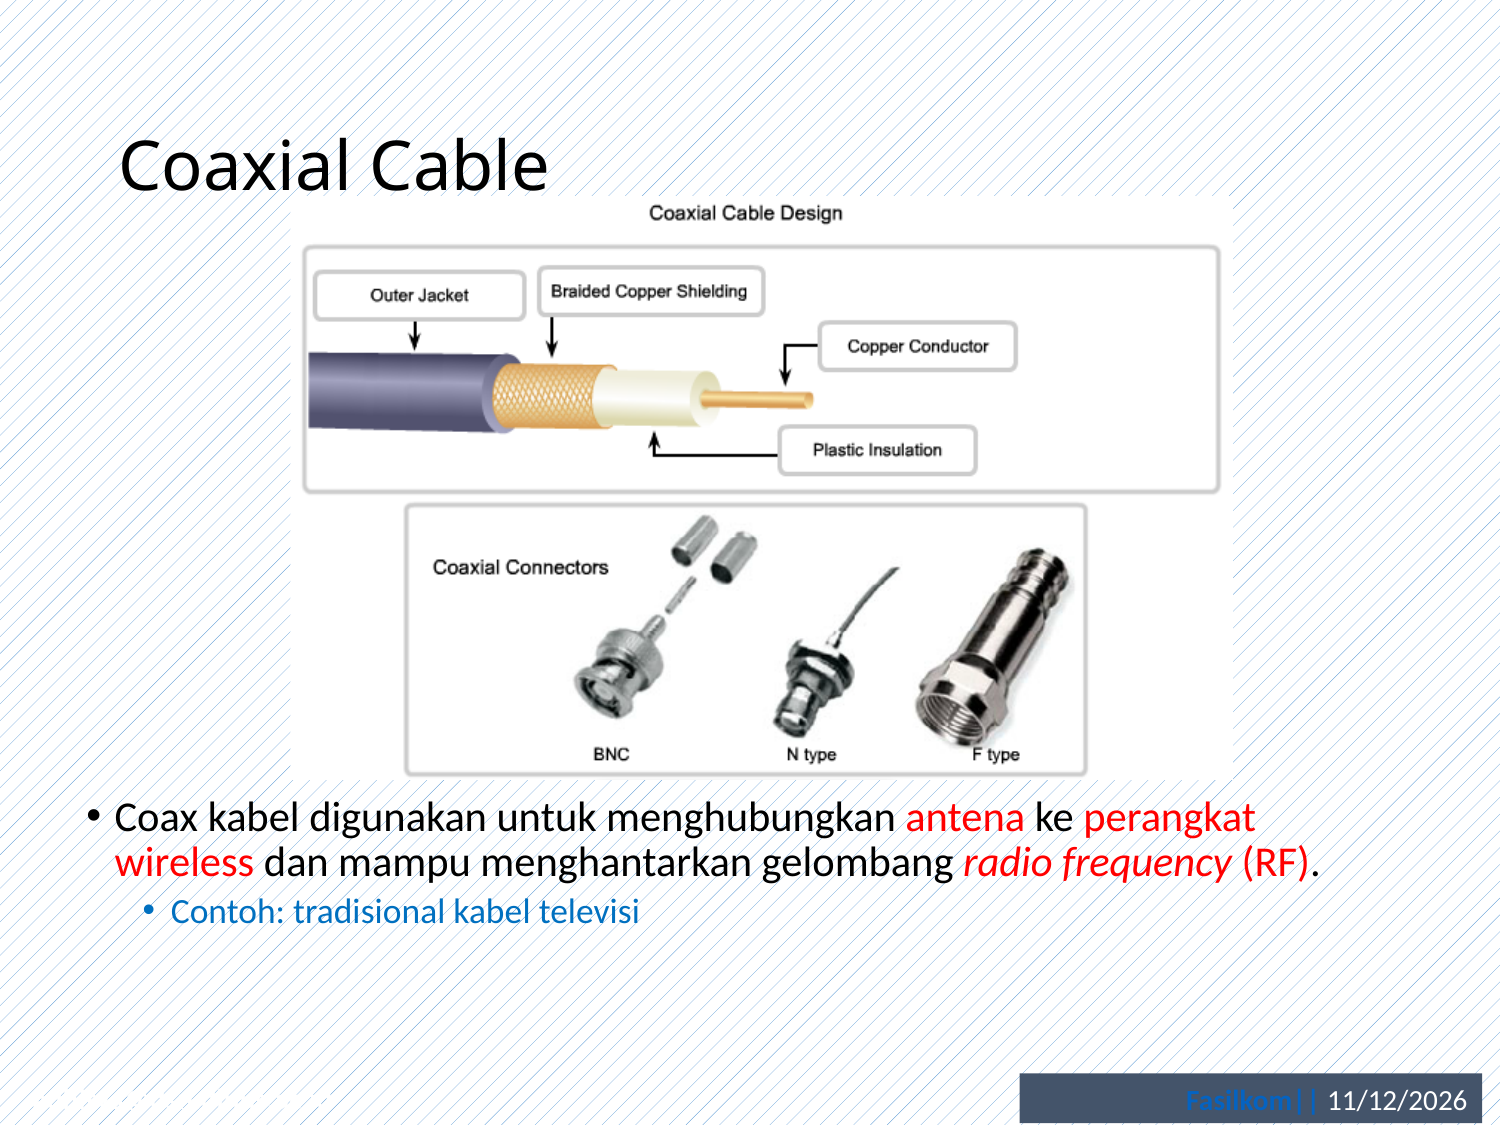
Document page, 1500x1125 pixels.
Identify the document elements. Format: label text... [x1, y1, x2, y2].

list Coax kabel digunakan untuk menghubungkan antena ke perangkat wireless dan mampu menghantarkan gelombang radio frequency (RF). Contoh: tradisional kabel televisi [71, 786, 1409, 941]
title Coaxial Cable [103, 59, 1397, 278]
picture [290, 196, 1234, 780]
